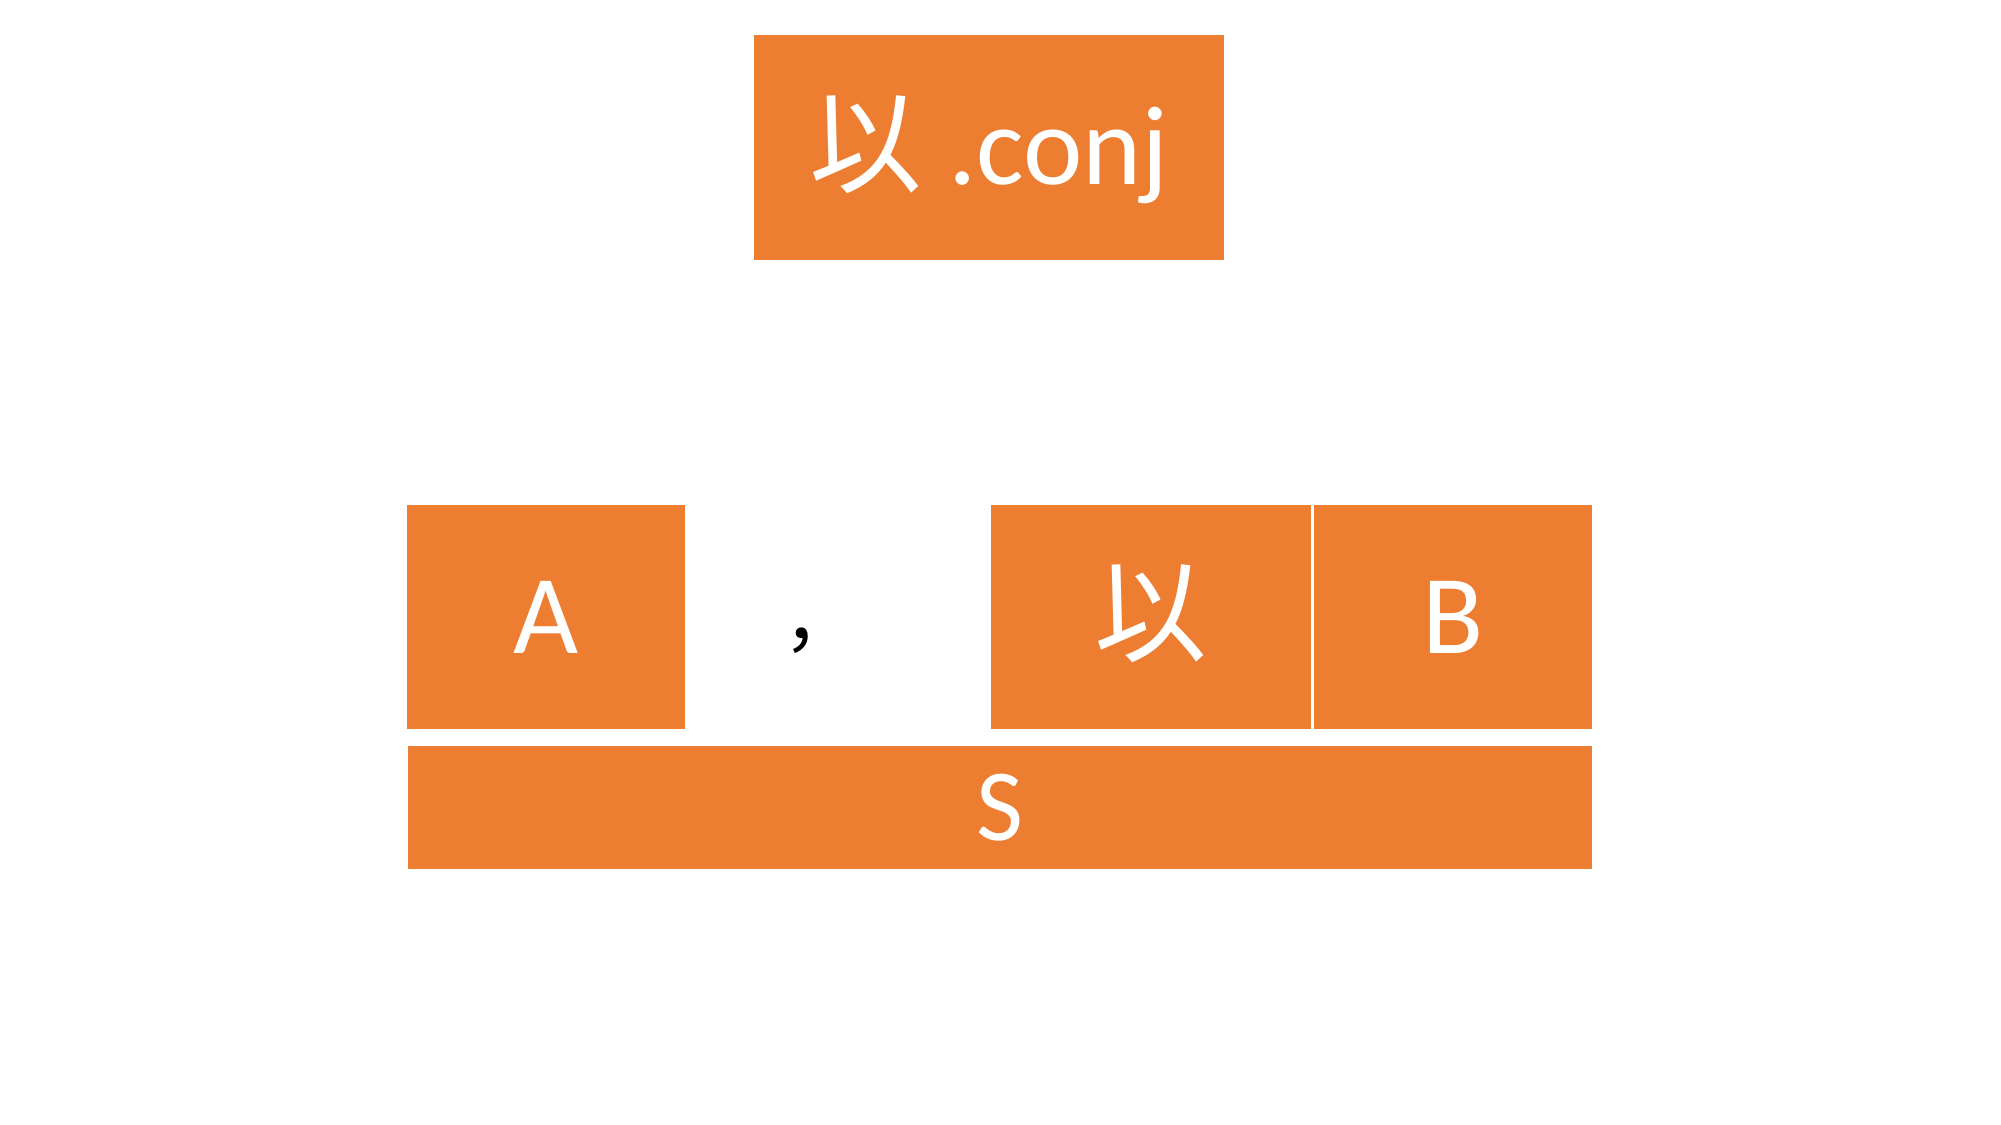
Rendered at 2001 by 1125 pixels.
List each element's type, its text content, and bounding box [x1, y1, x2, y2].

text_box 以.conj [751, 32, 1227, 263]
text_box A [404, 502, 688, 732]
text_box ， [698, 435, 943, 743]
text_box S [405, 743, 1595, 872]
text_box 以 [988, 502, 1311, 732]
text_box B [1311, 502, 1595, 732]
